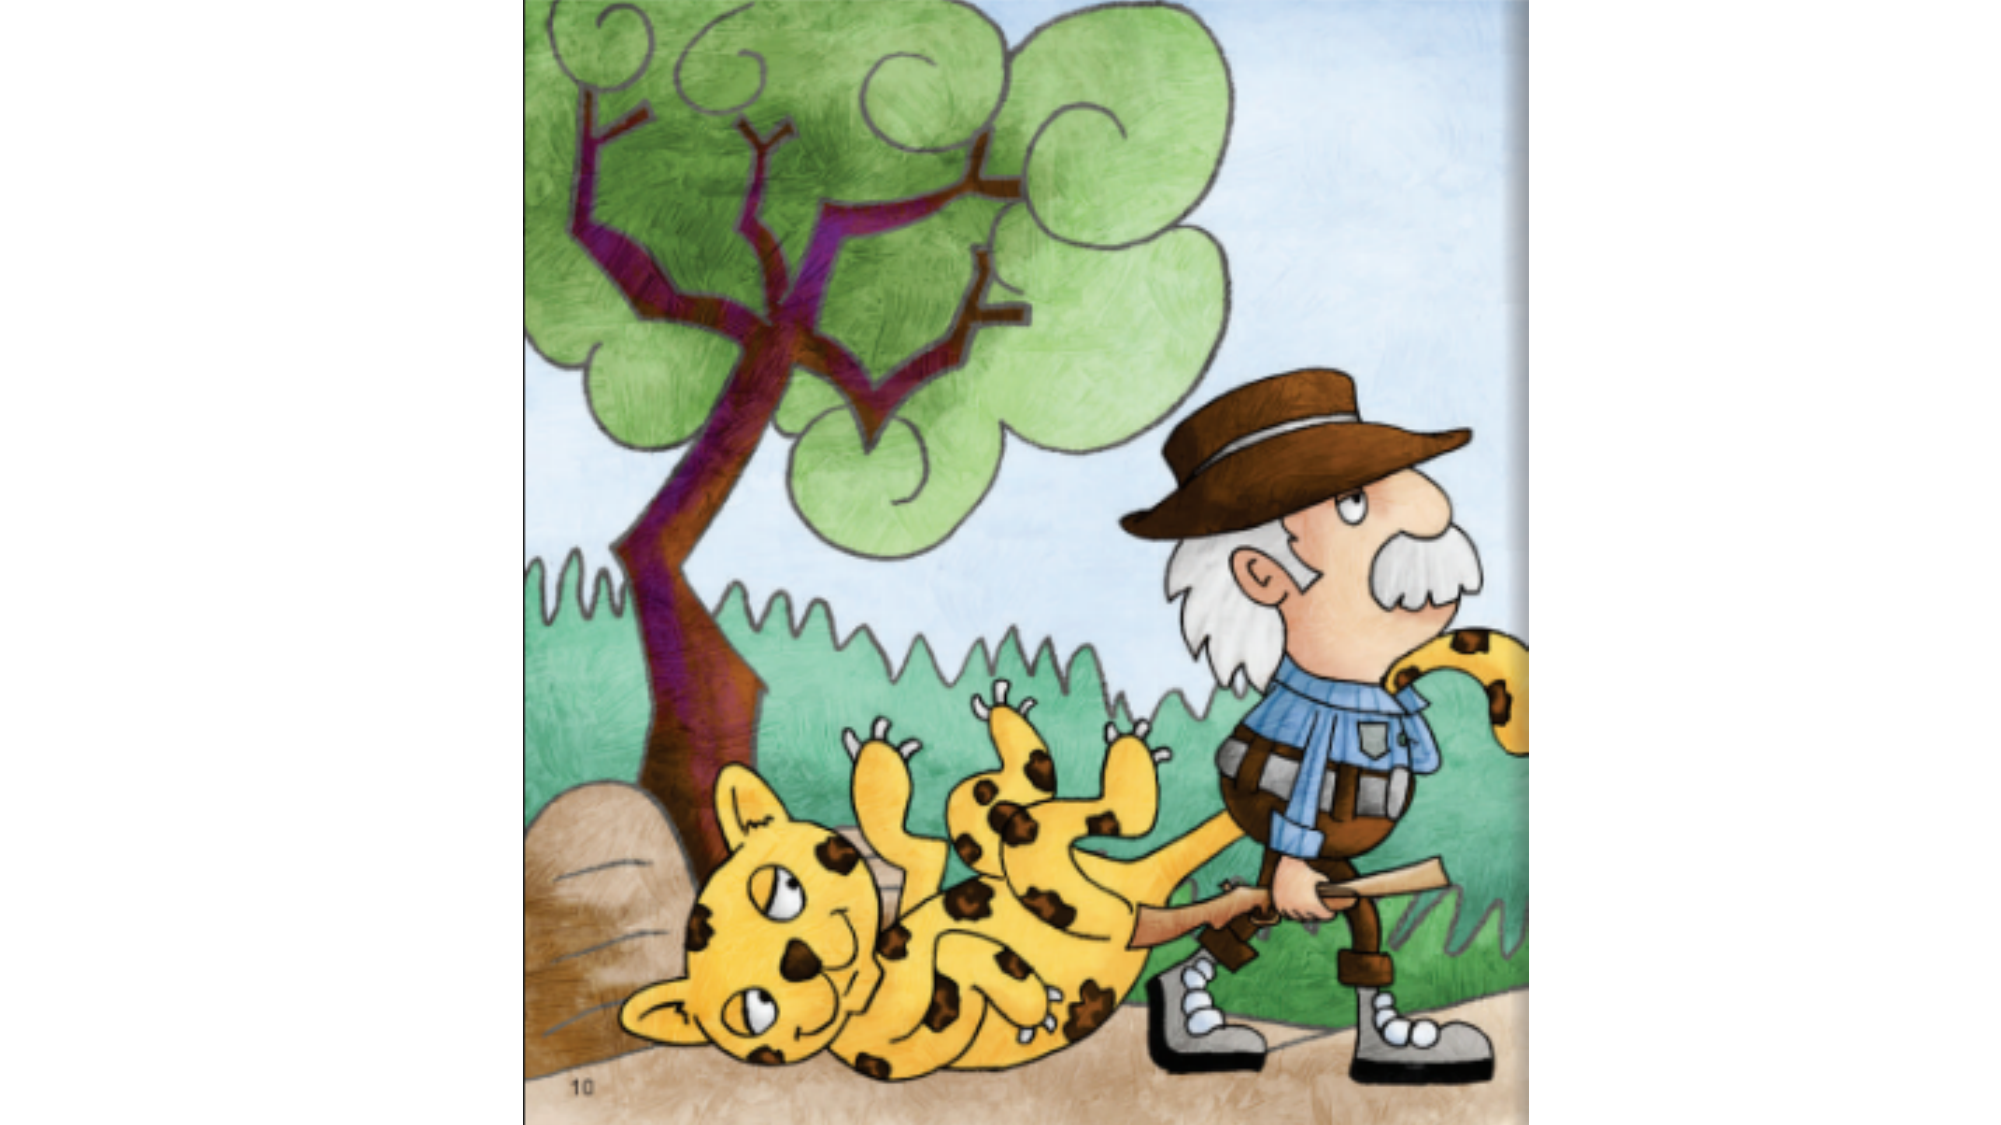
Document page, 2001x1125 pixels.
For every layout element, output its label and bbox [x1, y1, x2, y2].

picture [523, 0, 1529, 1125]
